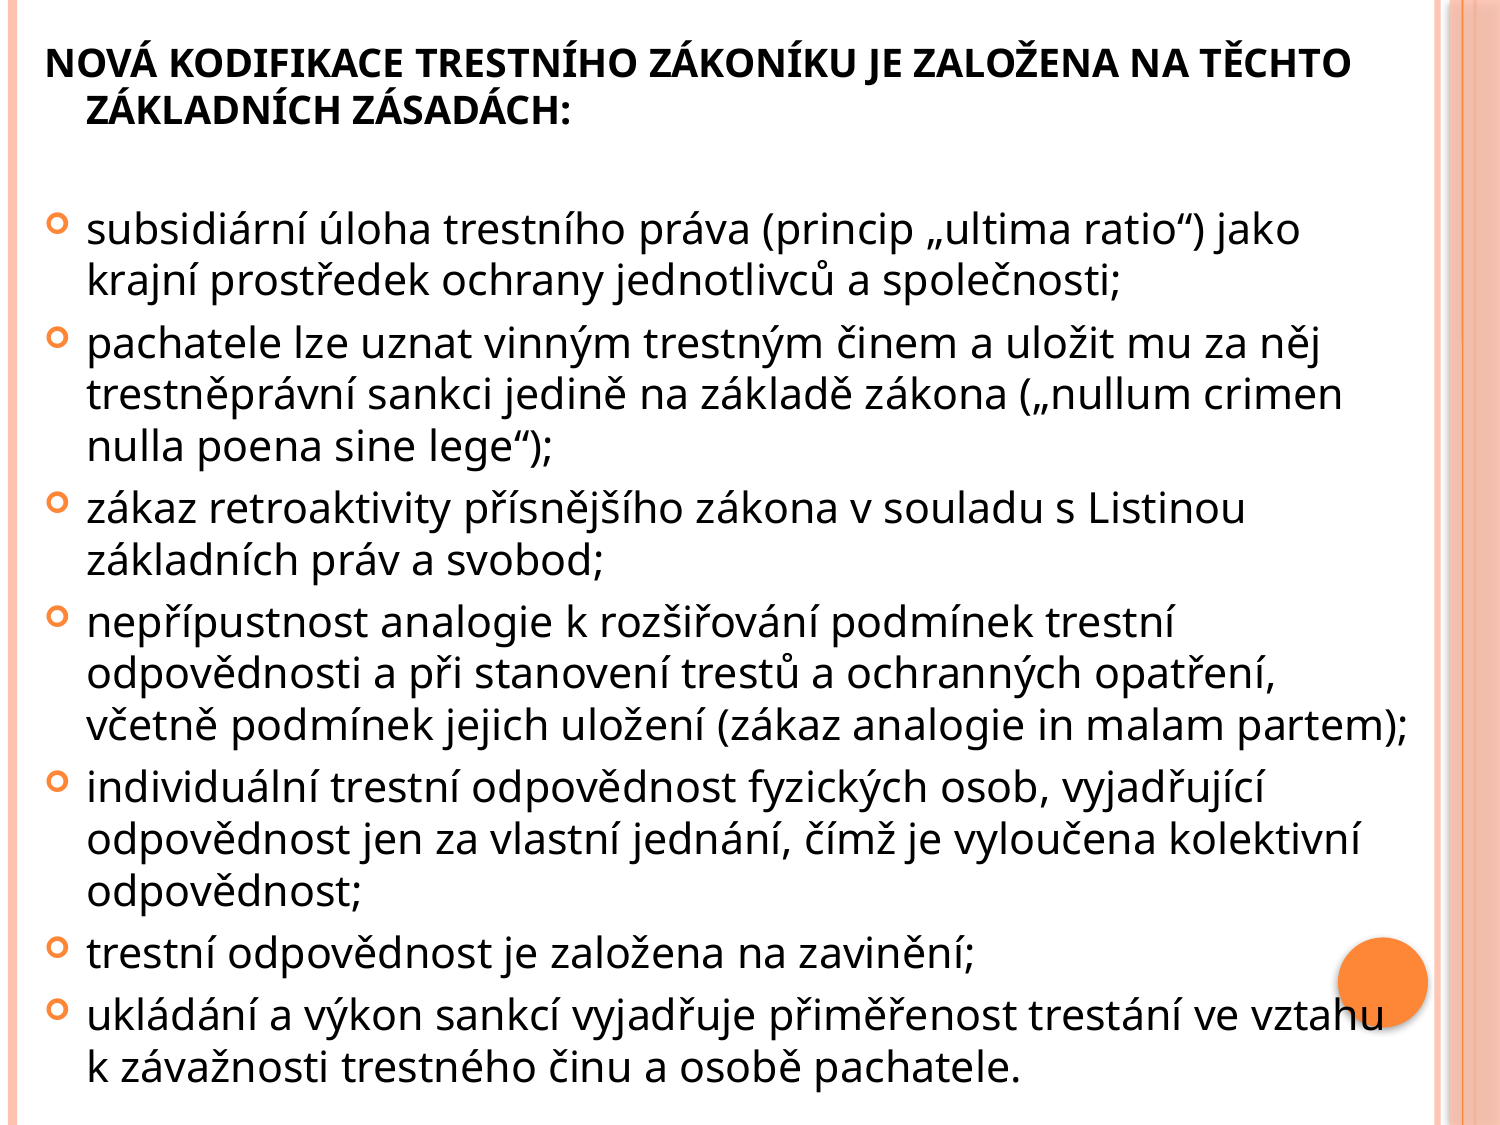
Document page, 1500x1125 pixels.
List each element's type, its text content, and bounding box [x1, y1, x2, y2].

list NOVÁ KODIFIKACE TRESTNÍHO ZÁKONÍKU JE ZALOŽENA NA TĚCHTO ZÁKLADNÍCH ZÁSADÁCH: subsidiární úloha trestního práva (princip „ultima ratio“) jako krajní prostředek ochrany jednotlivců a společnosti; pachatele lze uznat vinným trestným činem a uložit mu za něj trestněprávní sankci jedině na základě zákona („nullum crimen nulla poena sine lege“); zákaz retroaktivity přísnějšího zákona v souladu s Listinou základních práv a svobod; nepřípustnost analogie k rozšiřování podmínek trestní odpovědnosti a při stanovení trestů a ochranných opatření, včetně podmínek jejich uložení (zákaz analogie in malam partem); individuální trestní odpovědnost fyzických osob, vyjadřující odpovědnost jen za vlastní jednání, čímž je vyloučena kolektivní odpovědnost; trestní odpovědnost je založena na zavinění; ukládání a výkon sankcí vyjadřuje přiměřenost trestání ve vztahu k závažnosti trestného činu a osobě pachatele. [29, 30, 1436, 1125]
